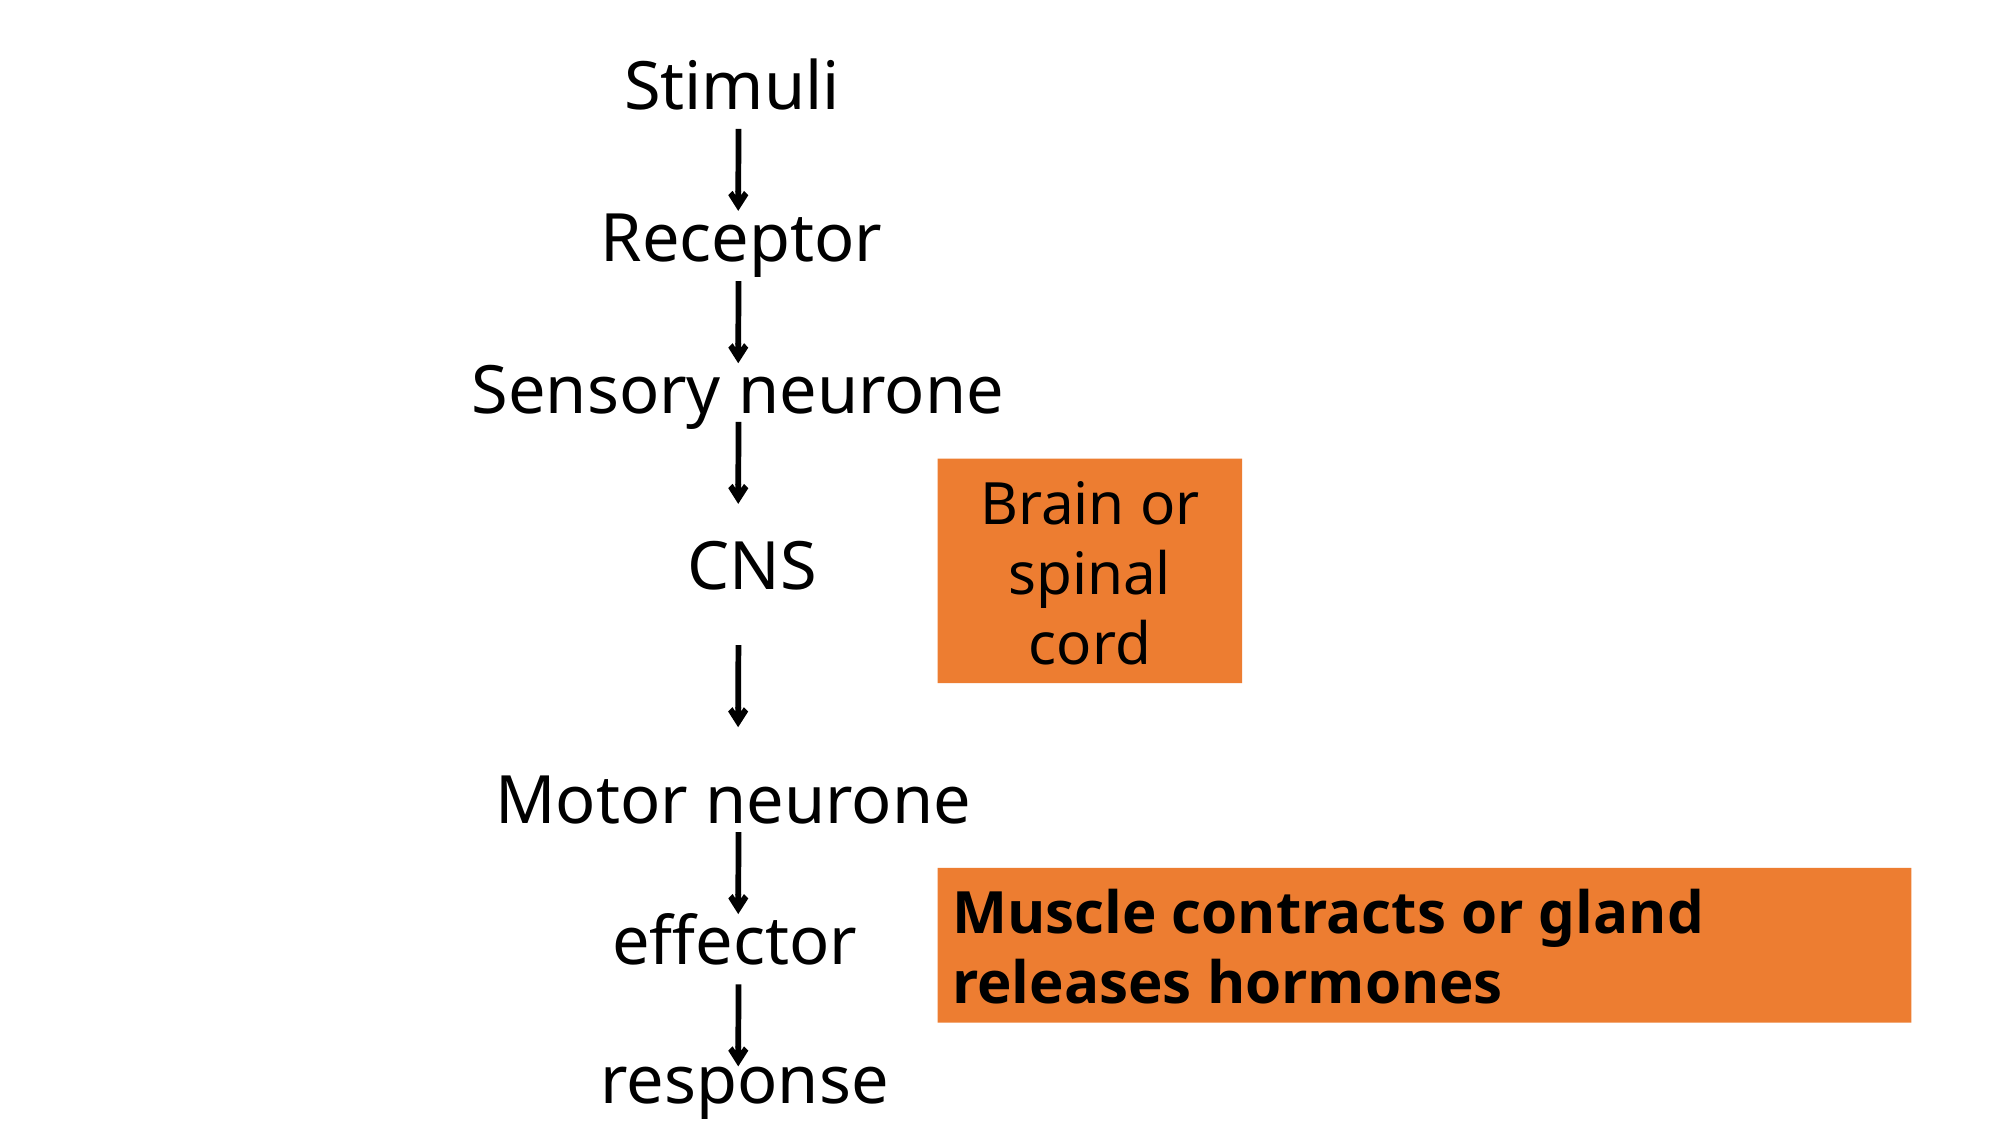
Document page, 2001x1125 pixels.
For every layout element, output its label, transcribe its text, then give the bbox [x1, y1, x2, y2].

text_box Motor neurone [480, 749, 1043, 845]
text_box Receptor [585, 187, 914, 283]
text_box response [585, 1029, 997, 1124]
text_box Sensory neurone [456, 339, 1090, 435]
text_box Stimuli [609, 35, 868, 130]
text_box Brain or spinal cord [937, 458, 1243, 684]
text_box Muscle contracts or gland releases hormones [937, 867, 1912, 1023]
text_box effector [597, 890, 937, 986]
text_box CNS [324, 515, 937, 610]
